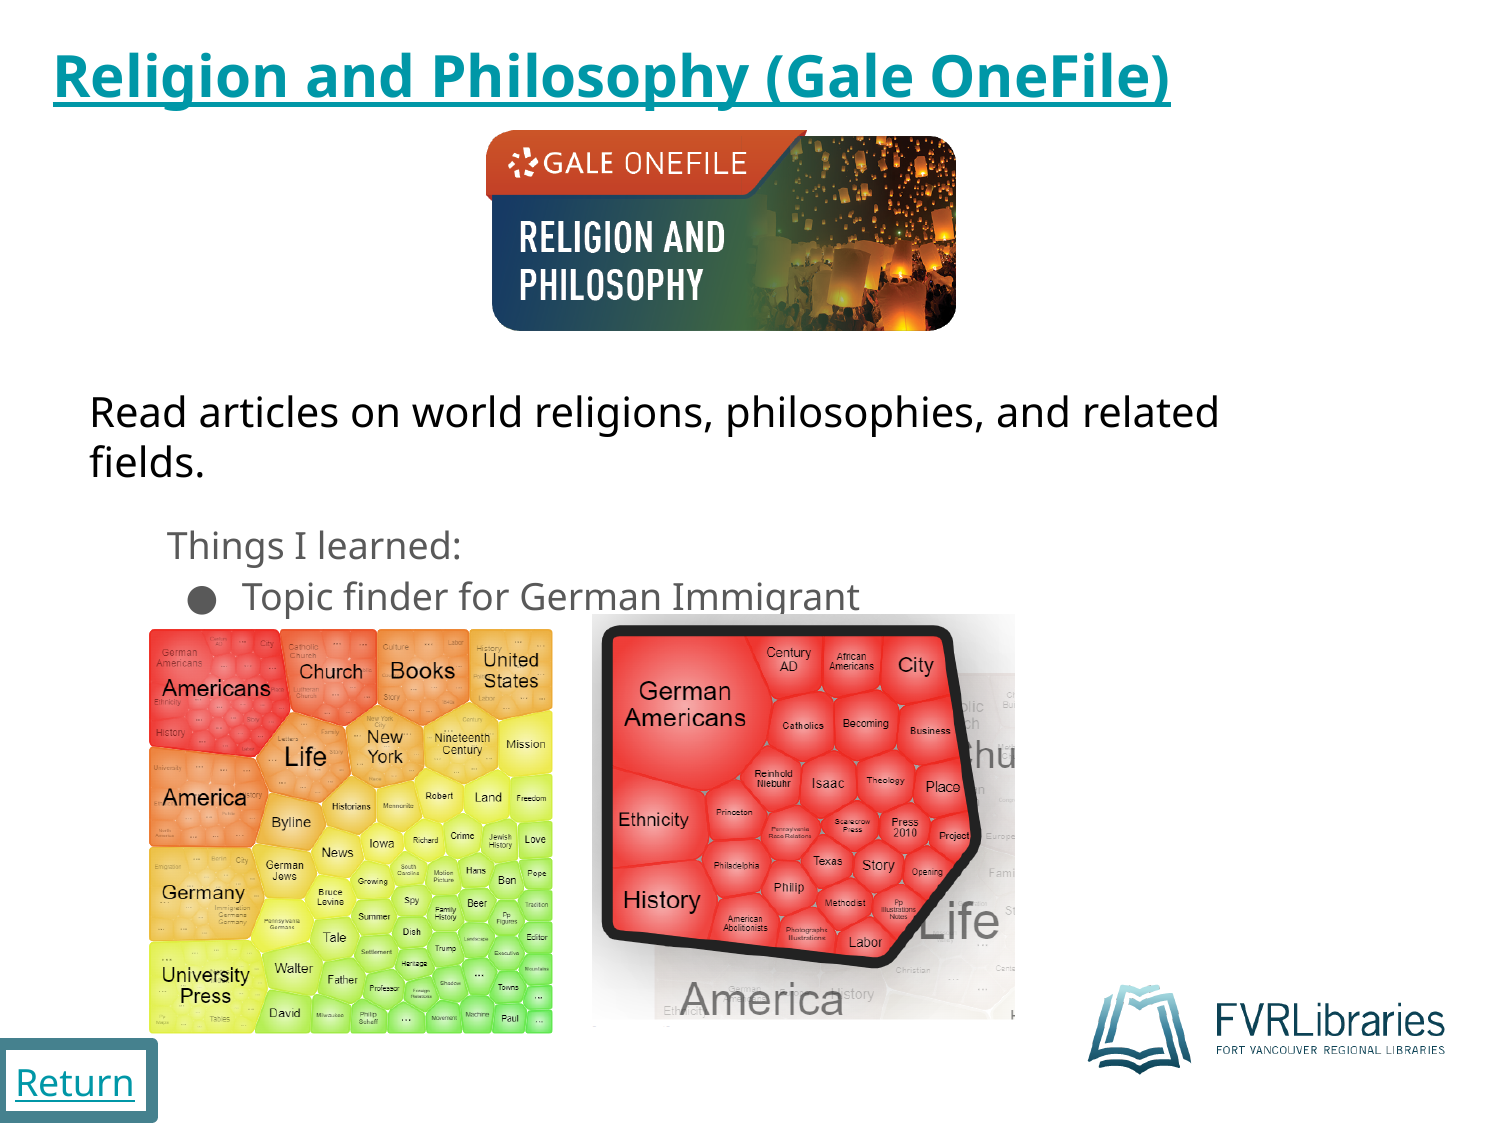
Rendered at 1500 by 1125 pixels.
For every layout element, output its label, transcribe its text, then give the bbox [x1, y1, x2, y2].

picture [592, 614, 1018, 1028]
picture [486, 130, 956, 332]
text_box Return [0, 1044, 152, 1117]
title Religion and Philosophy (Gale OneFile) [37, 24, 1436, 150]
picture [1068, 973, 1466, 1090]
picture [142, 624, 561, 1038]
text_box Things I learned: Topic finder for German Immigrant [151, 506, 1388, 1064]
text_box Read articles on world religions, philosophies, and related fields. [74, 370, 1347, 755]
